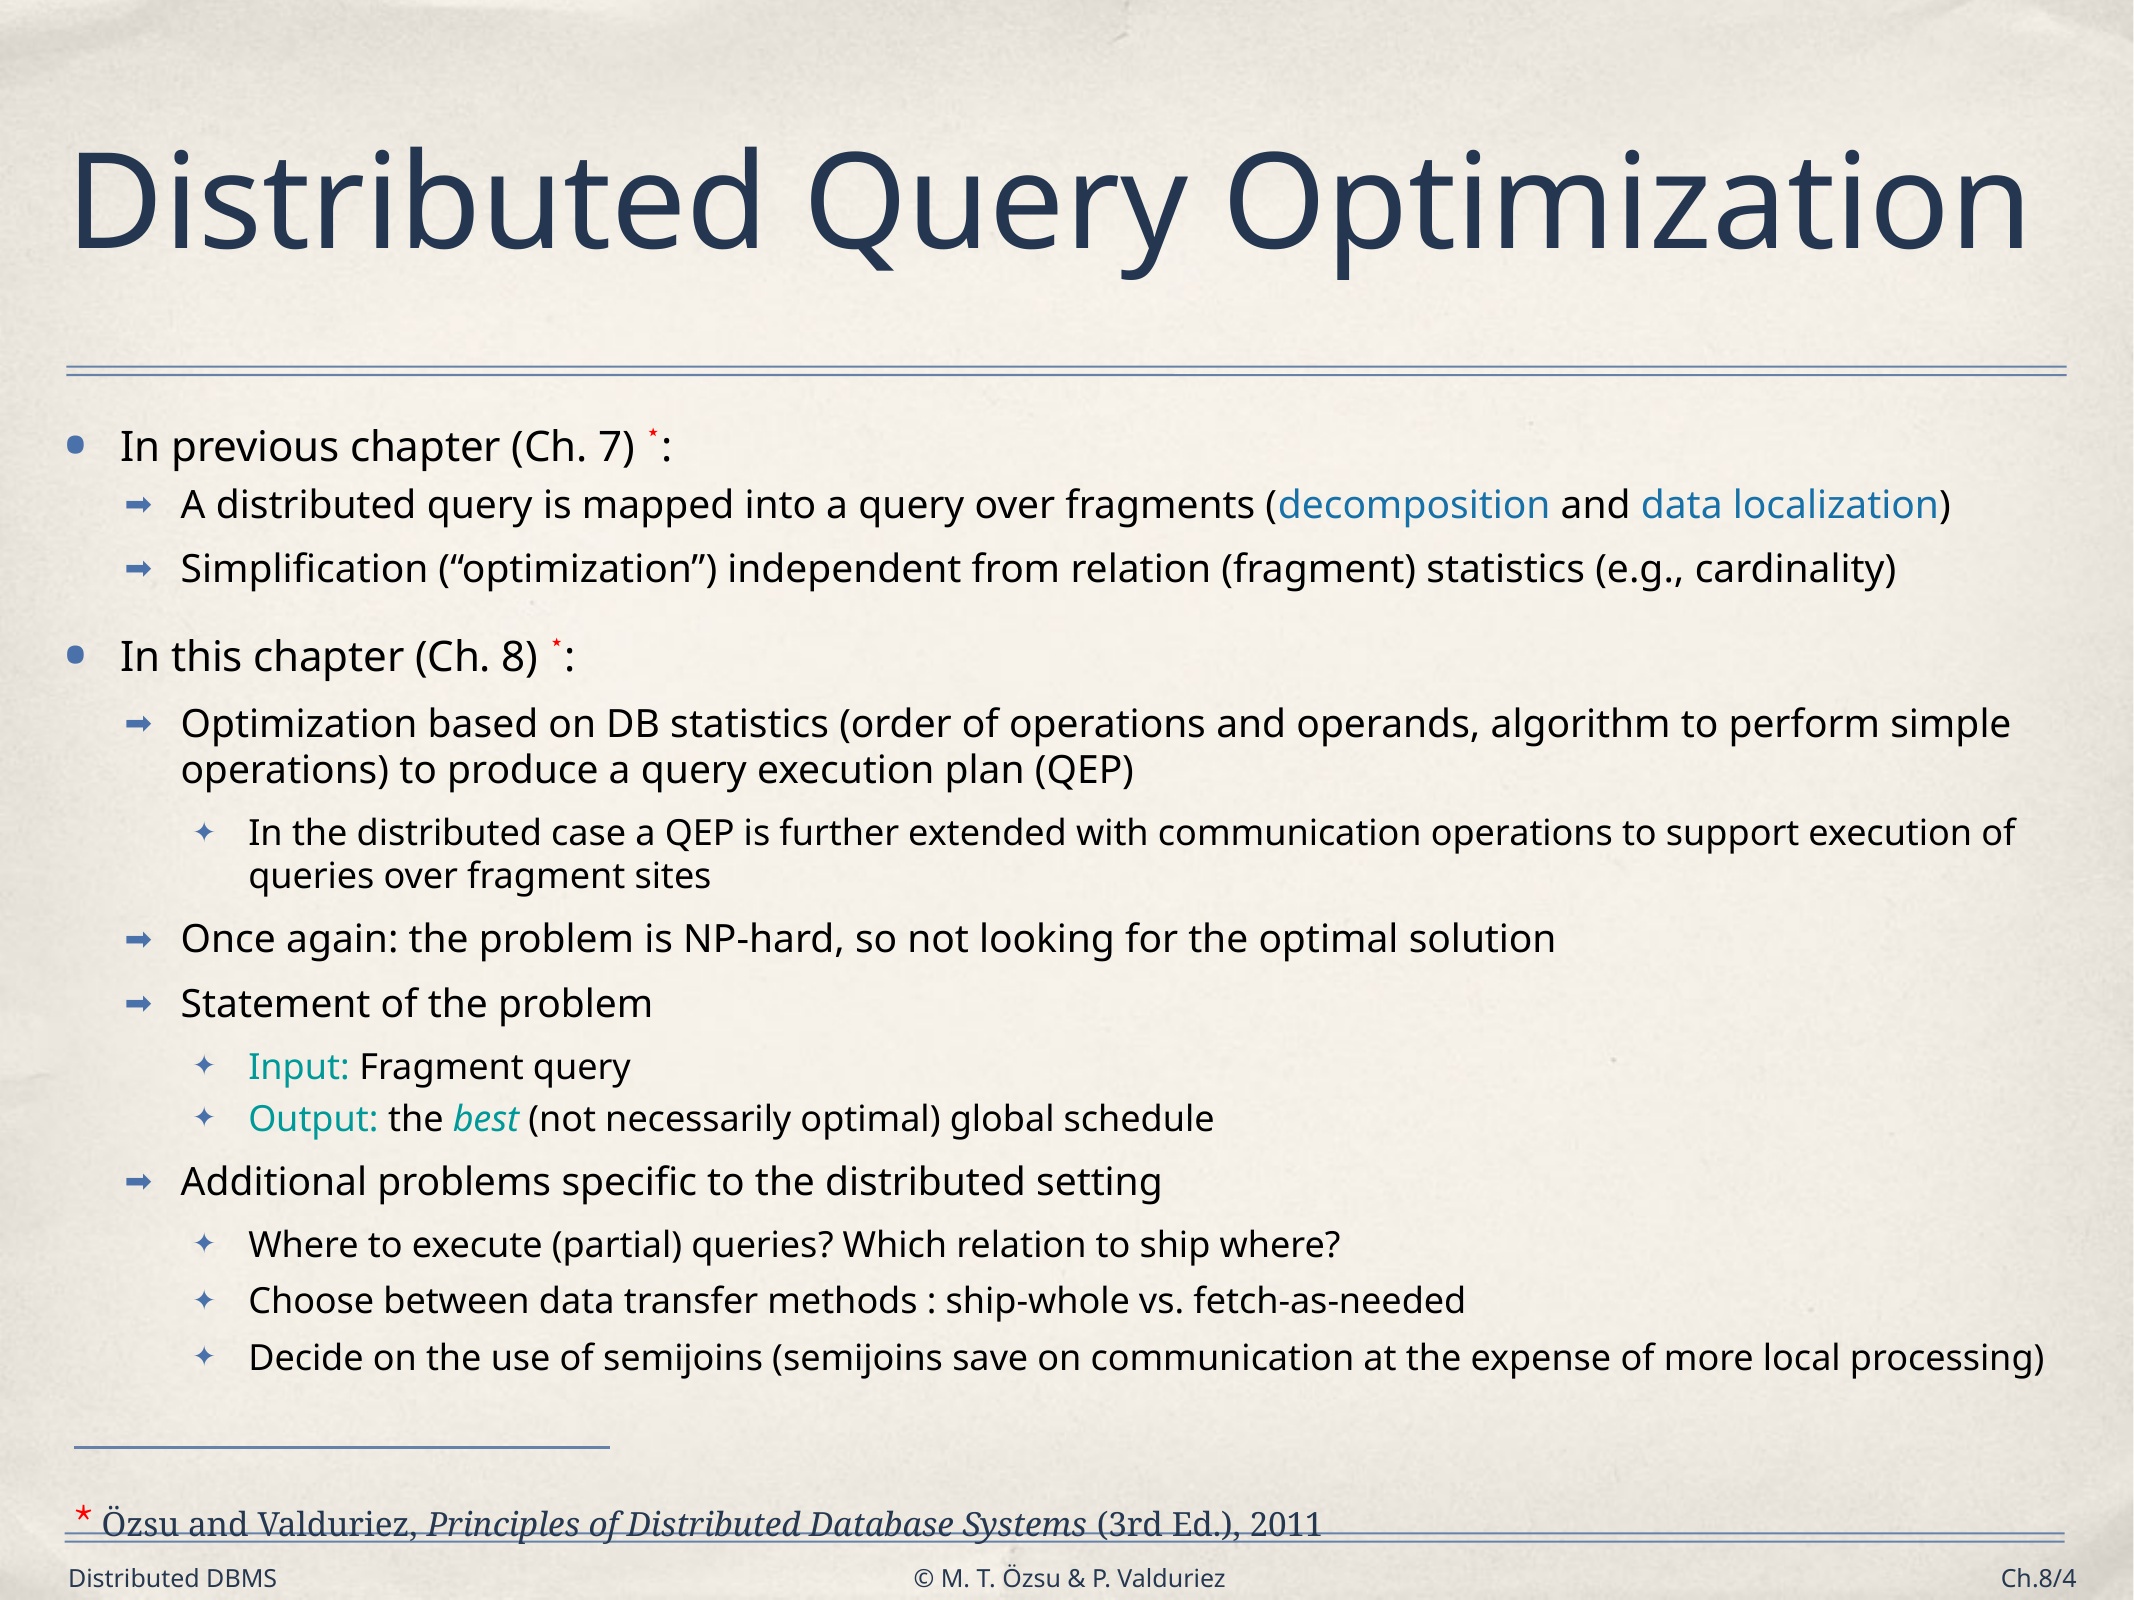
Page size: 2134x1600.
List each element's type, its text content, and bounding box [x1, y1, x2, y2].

list In previous chapter (Ch. 7) ⋆: A distributed query is mapped into a query over fragments (decomposition and data localization) Simplification (“optimization”) independent from relation (fragment) statistics (e.g., cardinality) In this chapter (Ch. 8) ⋆: Optimization based on DB statistics (order of operations and operands, algorithm to perform simple operations) to produce a query execution plan (QEP) In the distributed case a QEP is further extended with communication operations to support execution of queries over fragment sites Once again: the problem is NP-hard, so not looking for the optimal solution Statement of the problem Input: Fragment query Output: the best (not necessarily optimal) global schedule Additional problems specific to the distributed setting Where to execute (partial) queries? Which relation to ship where? Choose between data transfer methods : ship-whole vs. fetch-as-needed Decide on the use of semijoins (semijoins save on communication at the expense of more local processing) [56, 408, 2073, 1421]
picture [0, 0, 2134, 1600]
title Distributed Query Optimization [58, 72, 2075, 338]
text_box ⋆ Özsu and Valduriez, Principles of Distributed Database Systems (3rd Ed.), 2011 [58, 1471, 2047, 1556]
